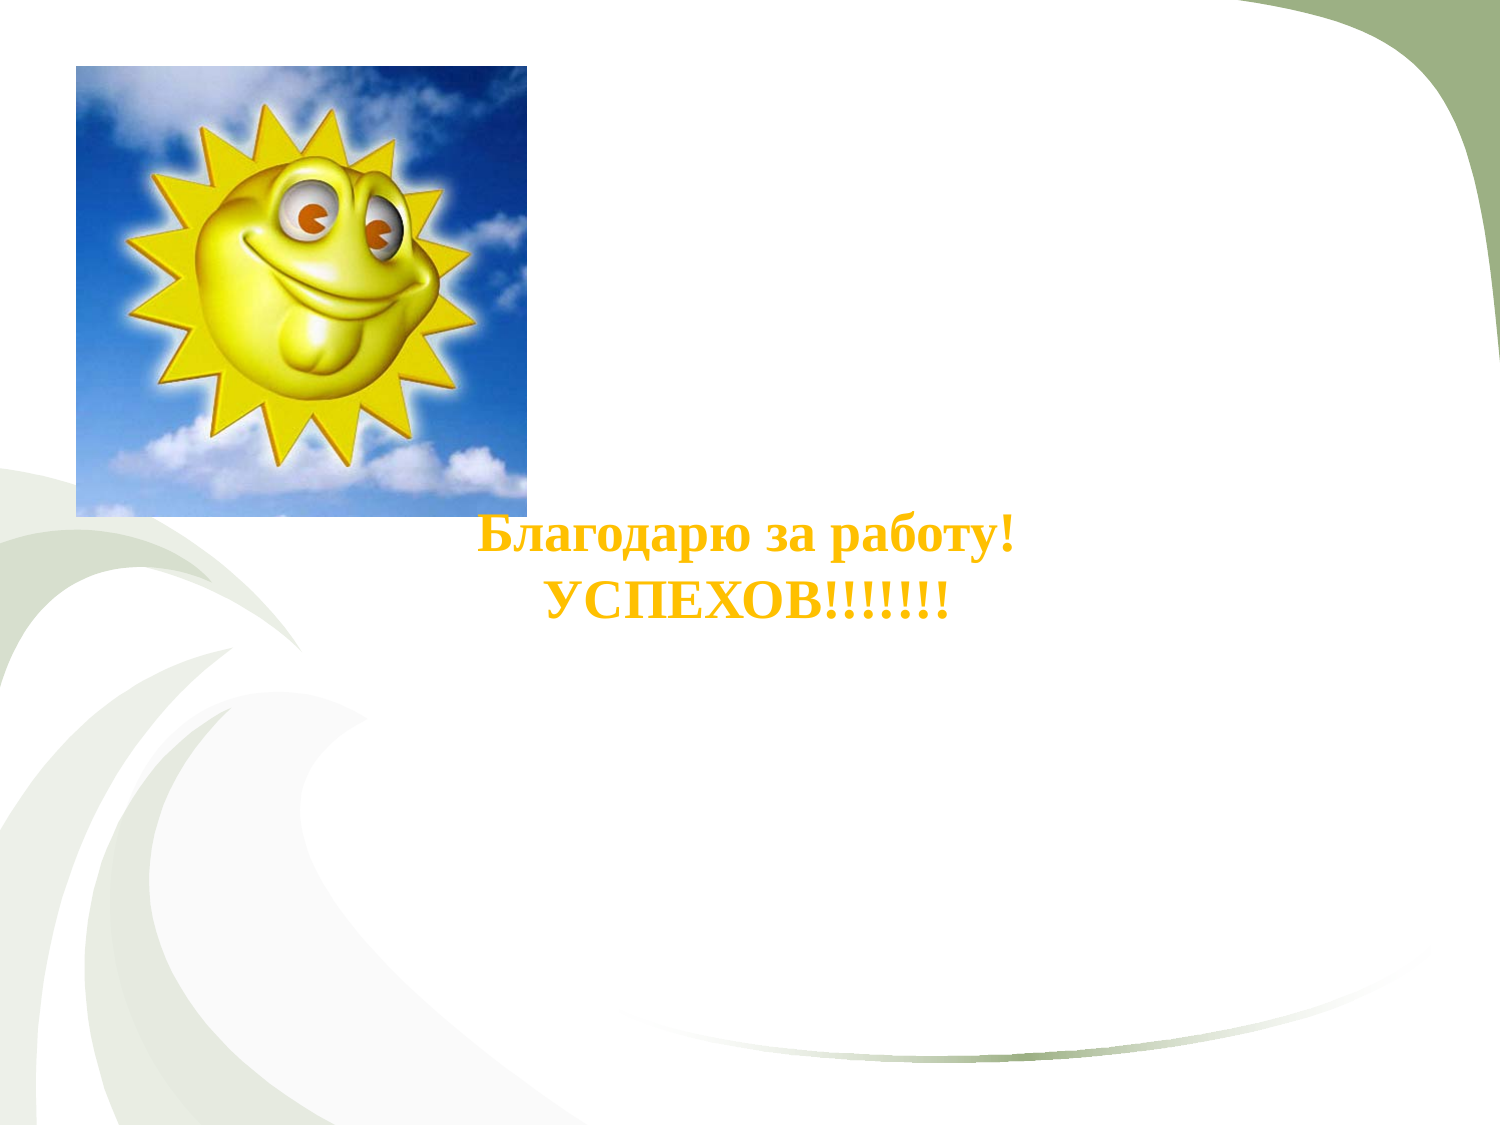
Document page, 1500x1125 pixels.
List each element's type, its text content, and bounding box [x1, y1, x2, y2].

picture [76, 66, 527, 517]
title Благодарю за работу! УСПЕХОВ!!!!!!! [49, 220, 1446, 705]
